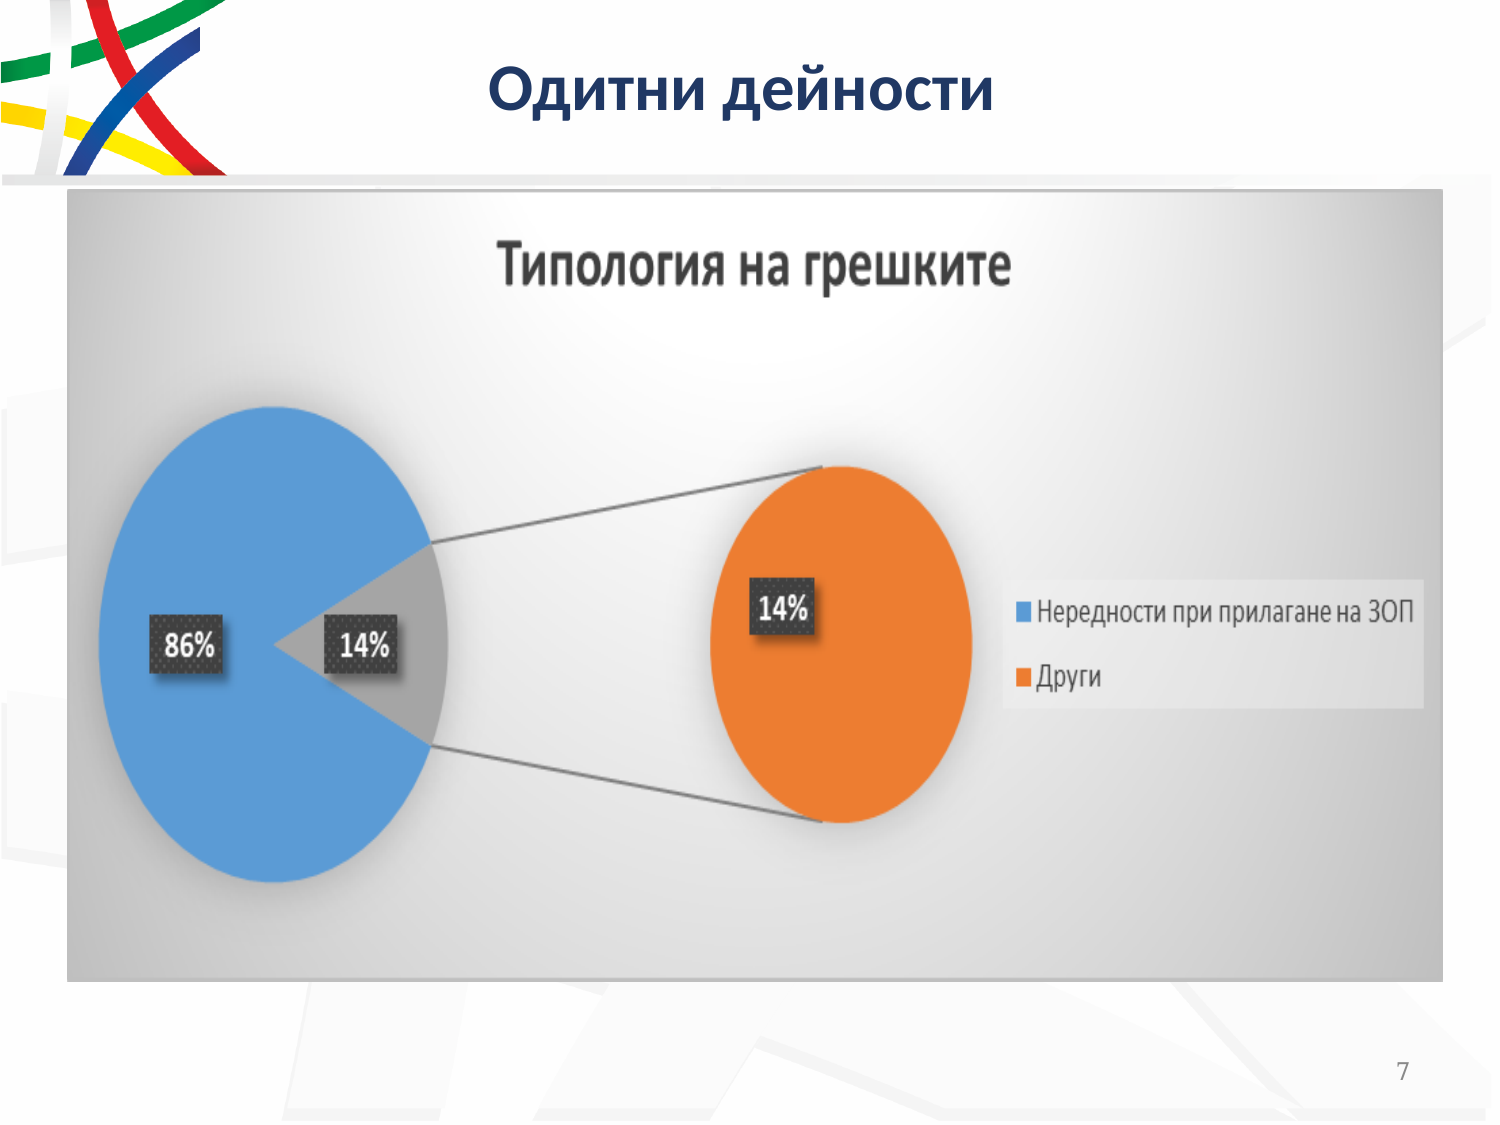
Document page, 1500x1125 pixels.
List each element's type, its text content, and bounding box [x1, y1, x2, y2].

title Одитни дейности [257, 84, 1243, 162]
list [67, 189, 1443, 982]
picture [0, 0, 1500, 1125]
slide_number 7 [1074, 1042, 1425, 1103]
